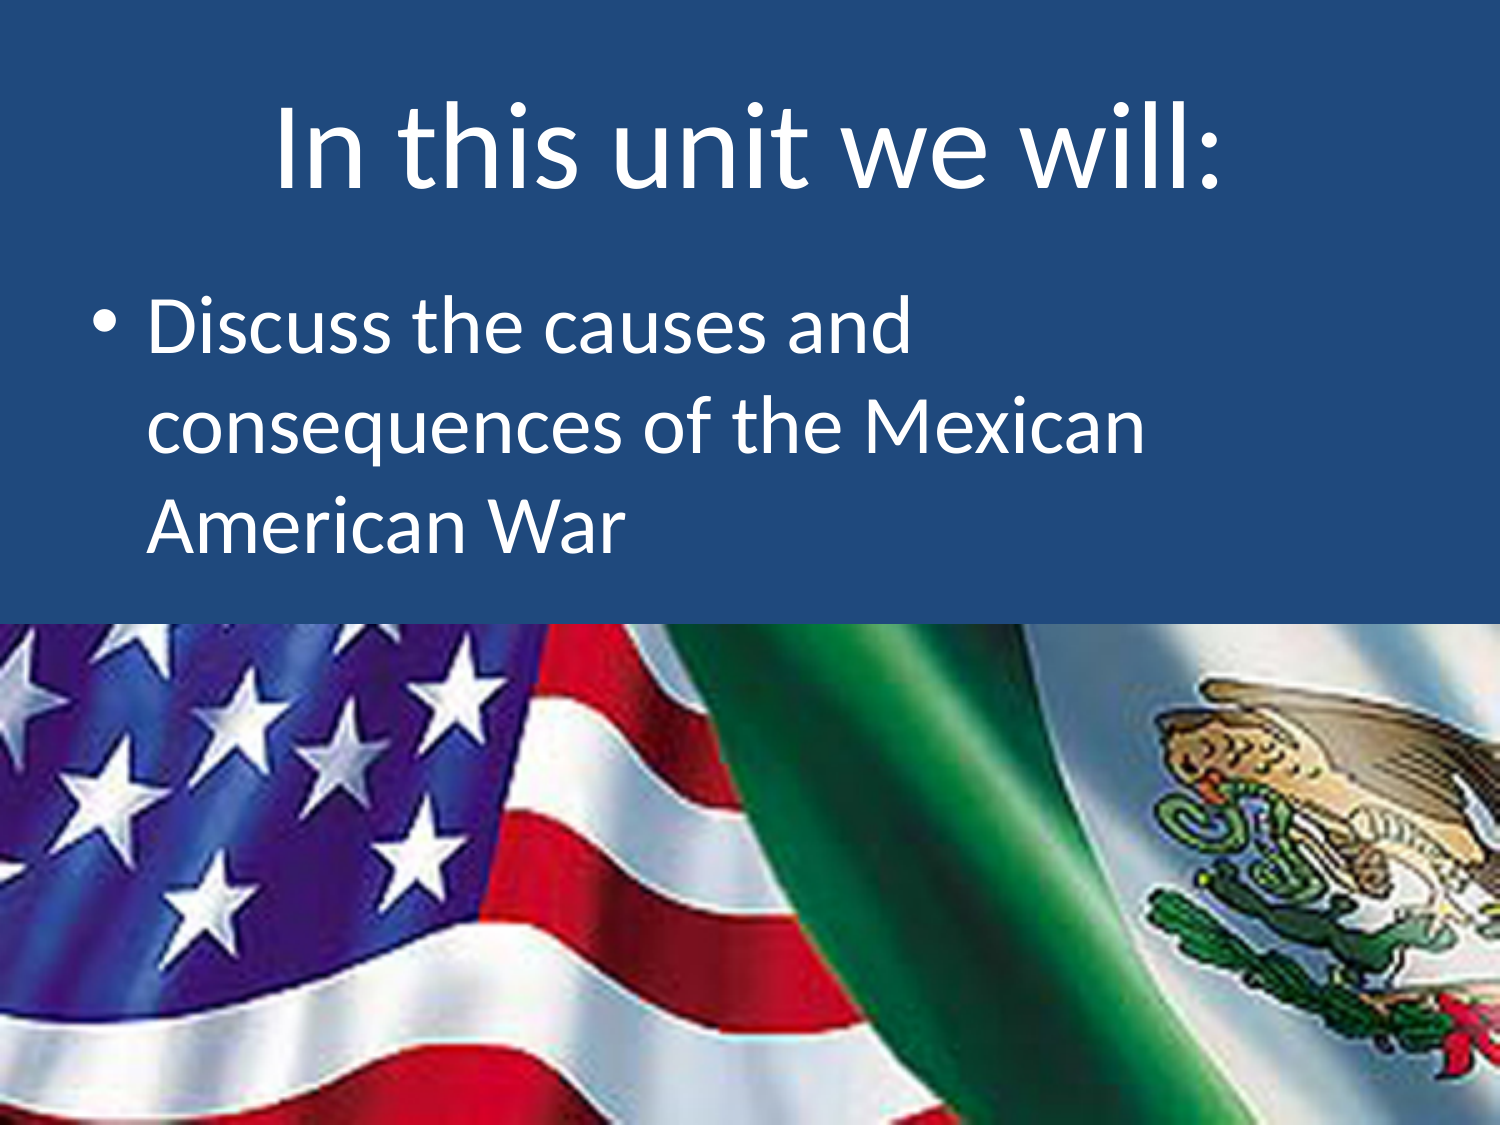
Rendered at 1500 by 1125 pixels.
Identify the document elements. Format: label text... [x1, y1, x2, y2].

list Discuss the causes and consequences of the Mexican American War [75, 262, 1425, 623]
title In this unit we will: [75, 45, 1425, 233]
picture [0, 624, 1500, 1125]
